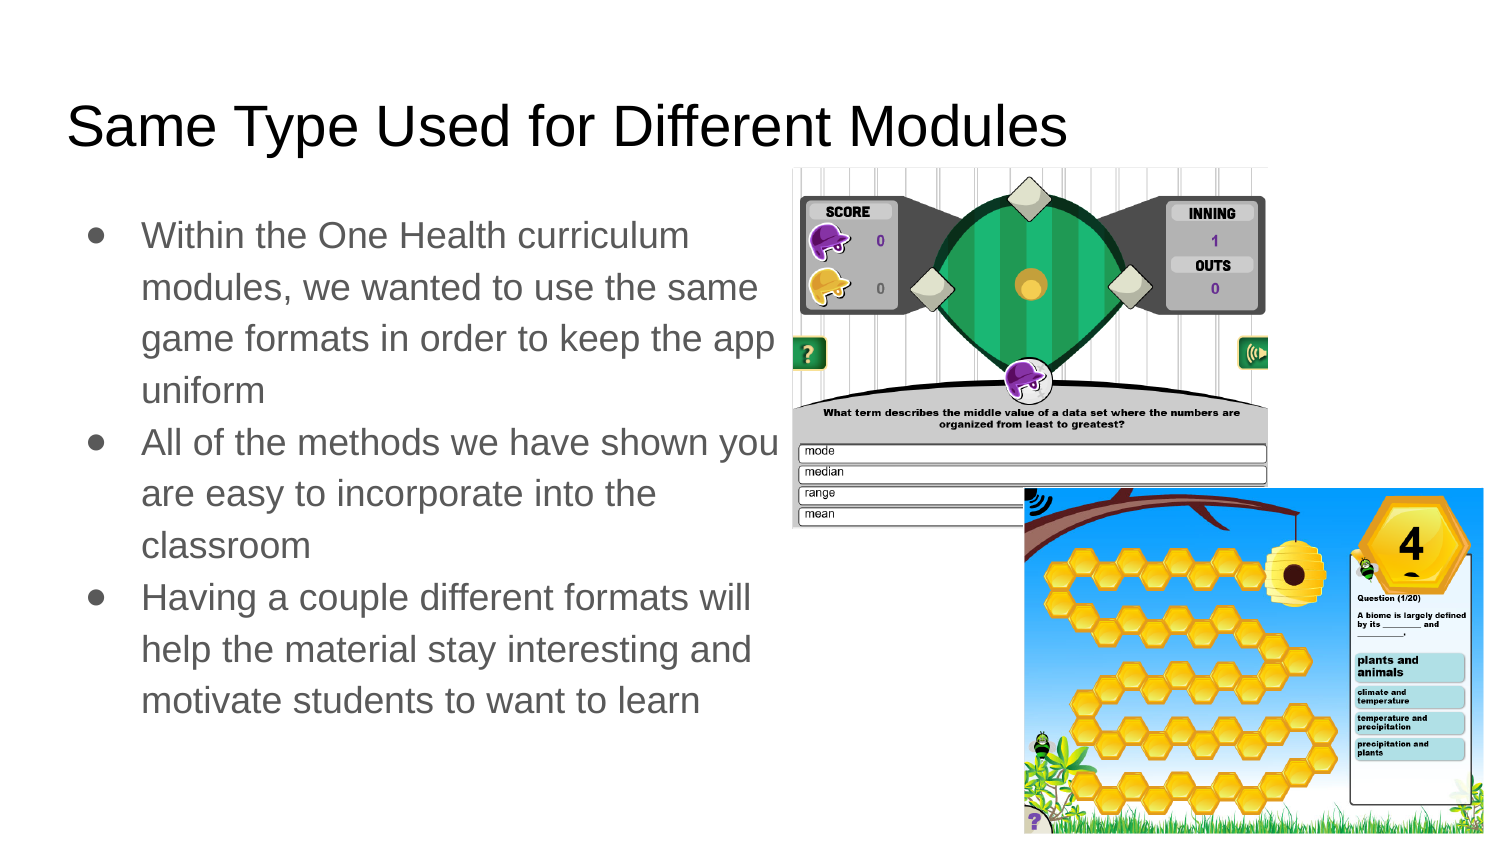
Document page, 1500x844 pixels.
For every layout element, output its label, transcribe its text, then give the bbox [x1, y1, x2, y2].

title Same Type Used for Different Modules [51, 72, 1449, 167]
list Within the One Health curriculum modules, we wanted to use the same game formats in order to keep the app uniform All of the methods we have shown you are easy to incorporate into the classroom Having a couple different formats will help the material stay interesting and motivate students to want to learn [51, 189, 846, 750]
picture [789, 166, 1485, 834]
